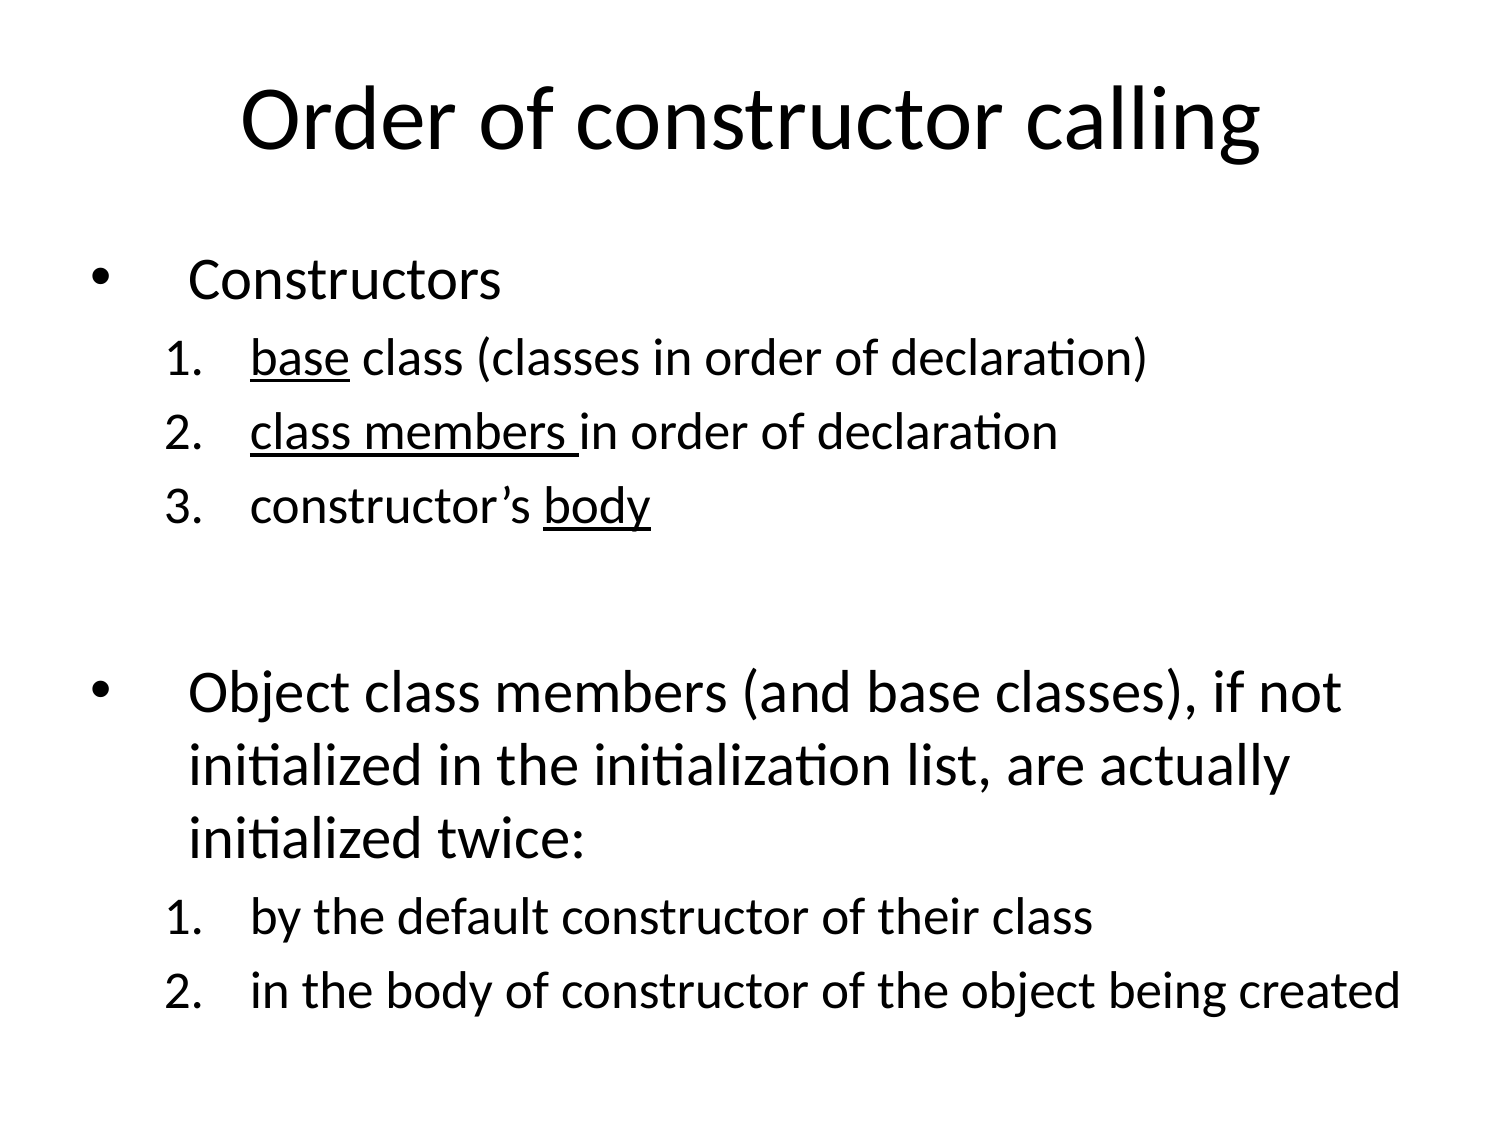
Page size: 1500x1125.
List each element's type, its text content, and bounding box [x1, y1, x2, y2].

list Constructors base class (classes in order of declaration) class members in order of declaration constructor’s body Object class members (and base classes), if not initialized in the initialization list, are actually initialized twice: by the default constructor of their class in the body of constructor of the object being created [75, 231, 1425, 1094]
title Order of constructor calling [76, 19, 1427, 207]
